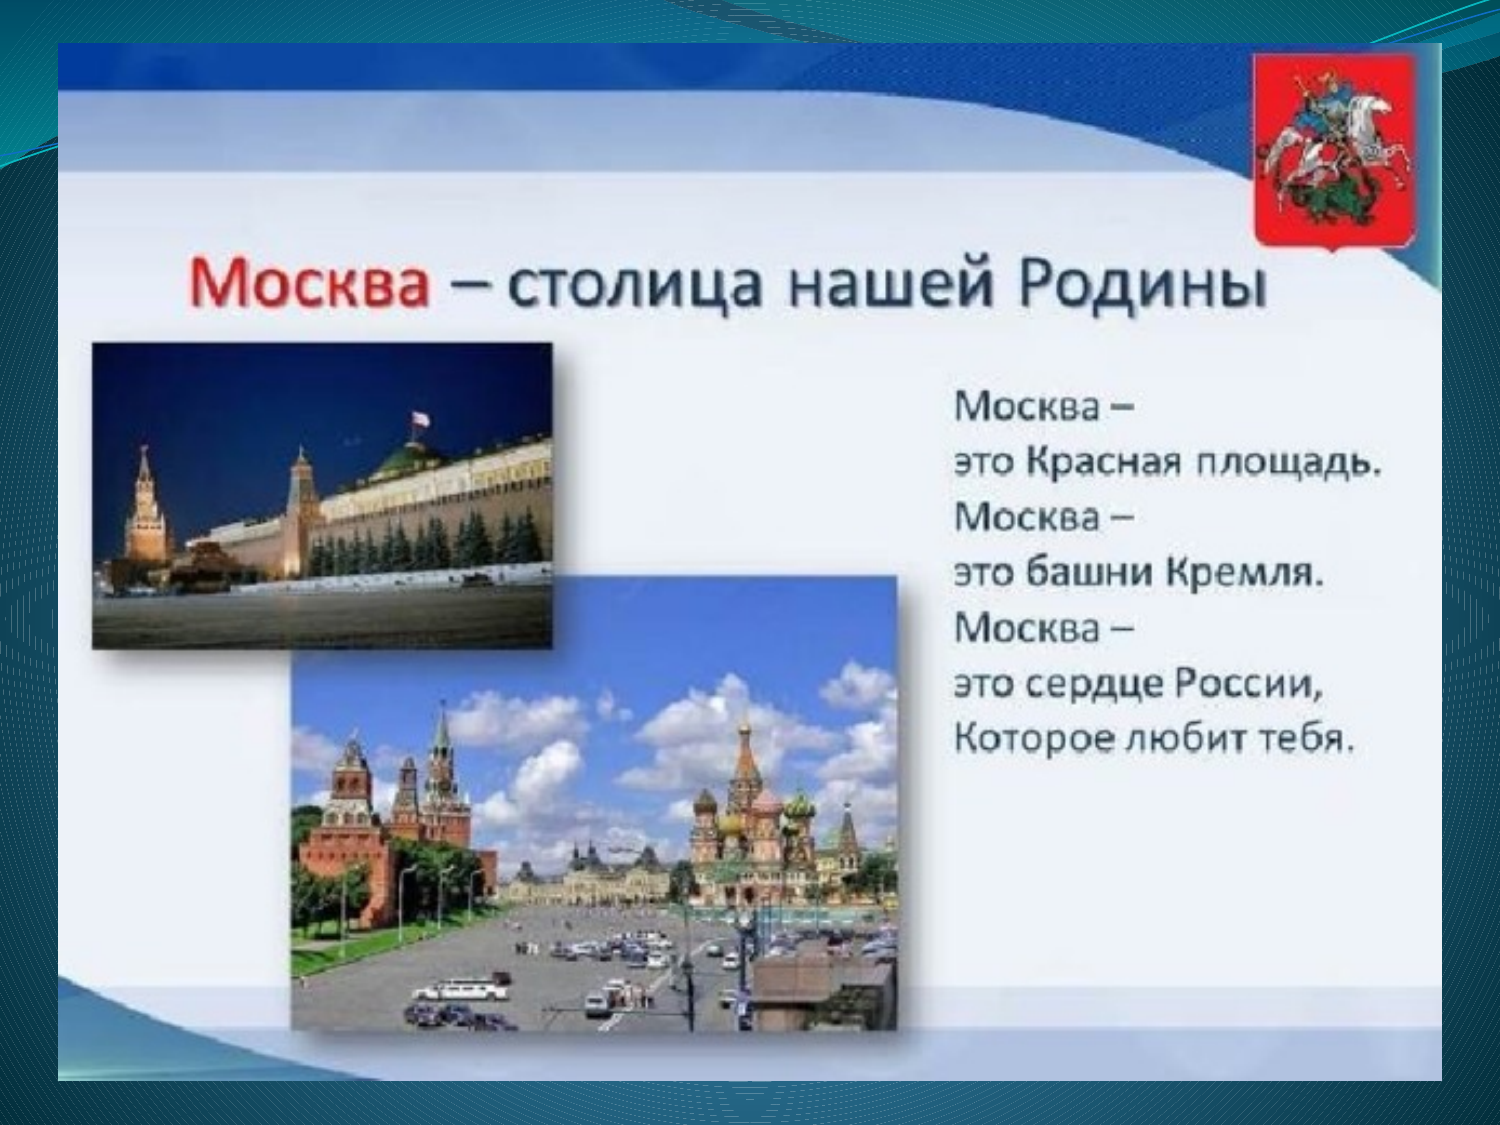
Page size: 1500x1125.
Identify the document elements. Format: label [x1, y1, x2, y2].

picture [58, 43, 1442, 1082]
